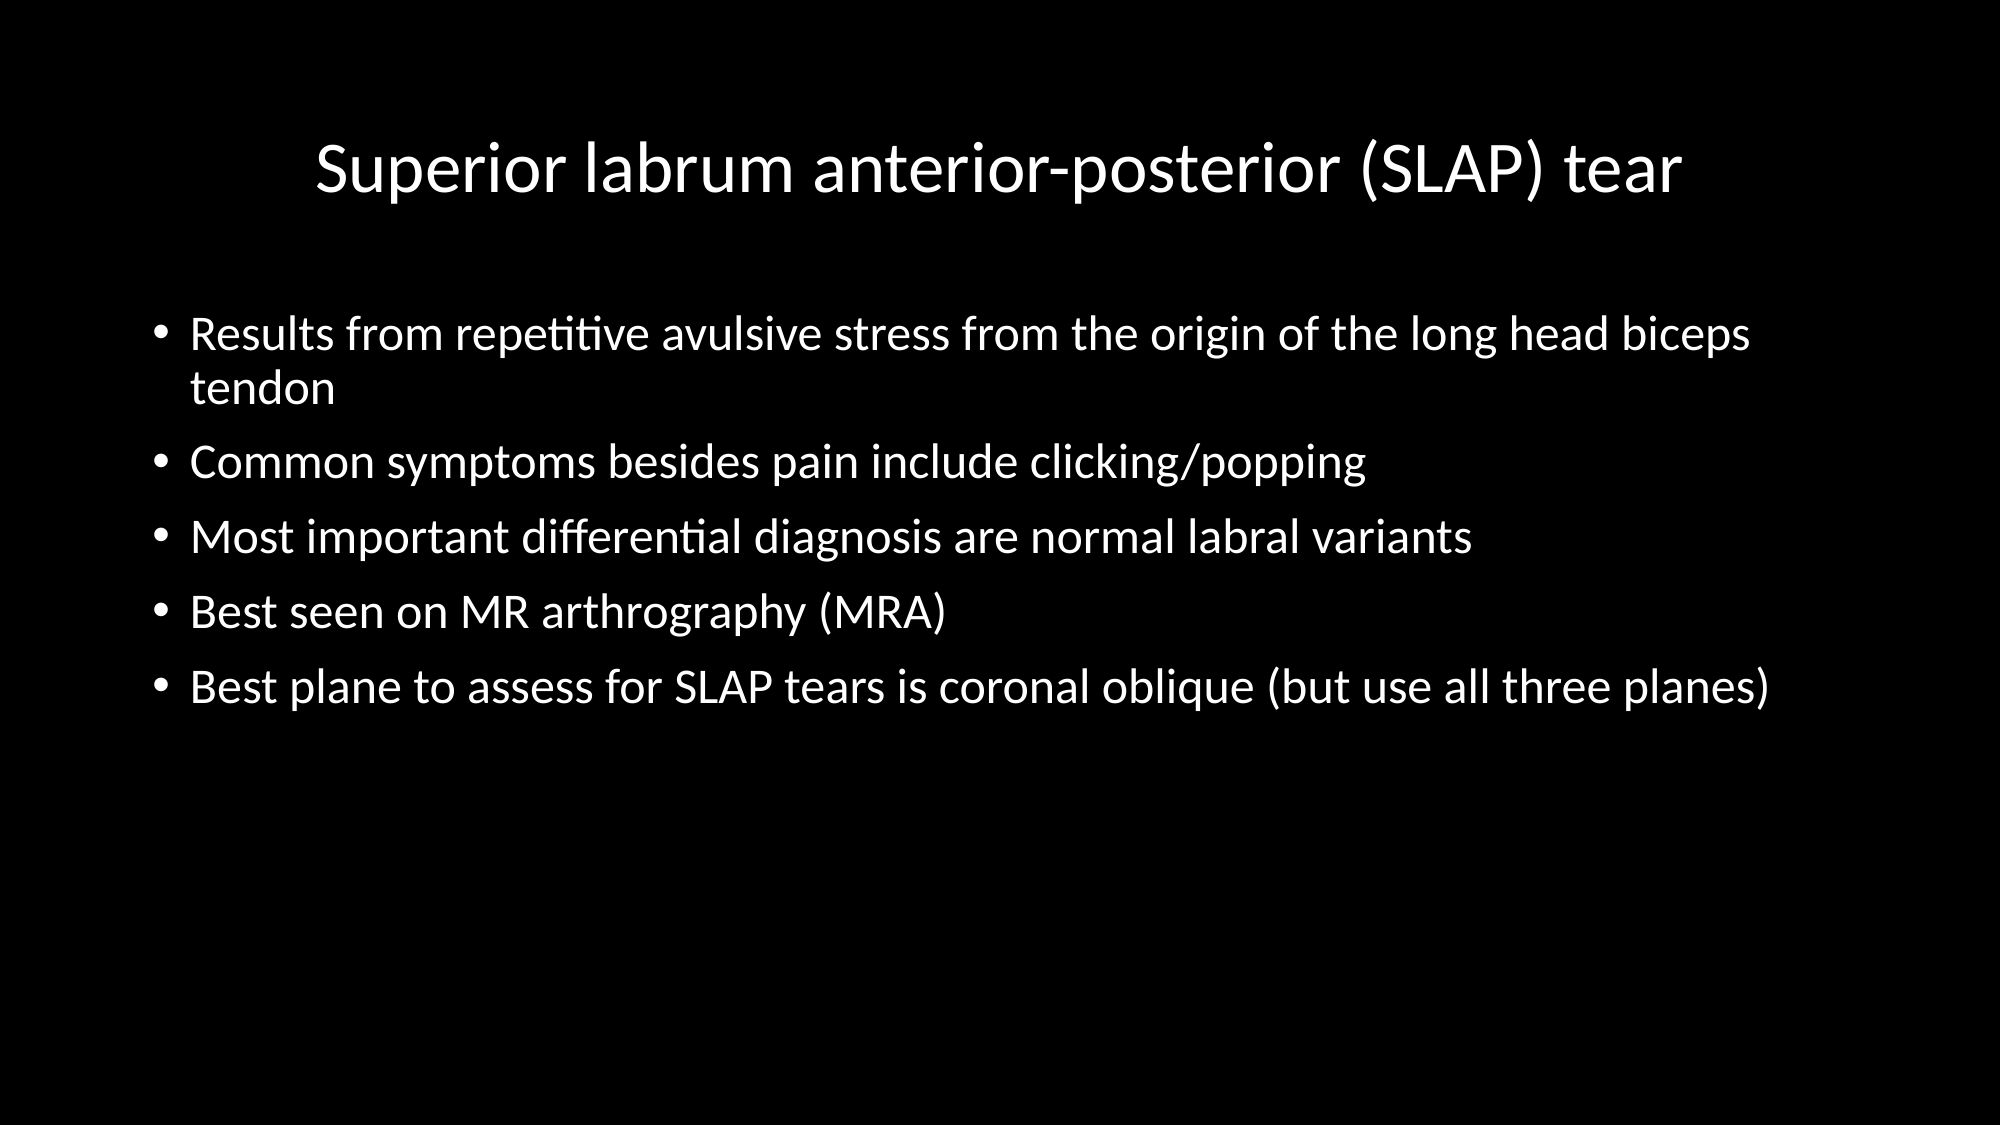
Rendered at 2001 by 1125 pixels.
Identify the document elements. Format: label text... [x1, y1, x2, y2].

title Superior labrum anterior-posterior (SLAP) tear [137, 59, 1863, 278]
list Results from repetitive avulsive stress from the origin of the long head biceps tendon Common symptoms besides pain include clicking/popping Most important differential diagnosis are normal labral variants Best seen on MR arthrography (MRA) Best plane to assess for SLAP tears is coronal oblique (but use all three planes) [137, 299, 1863, 1014]
